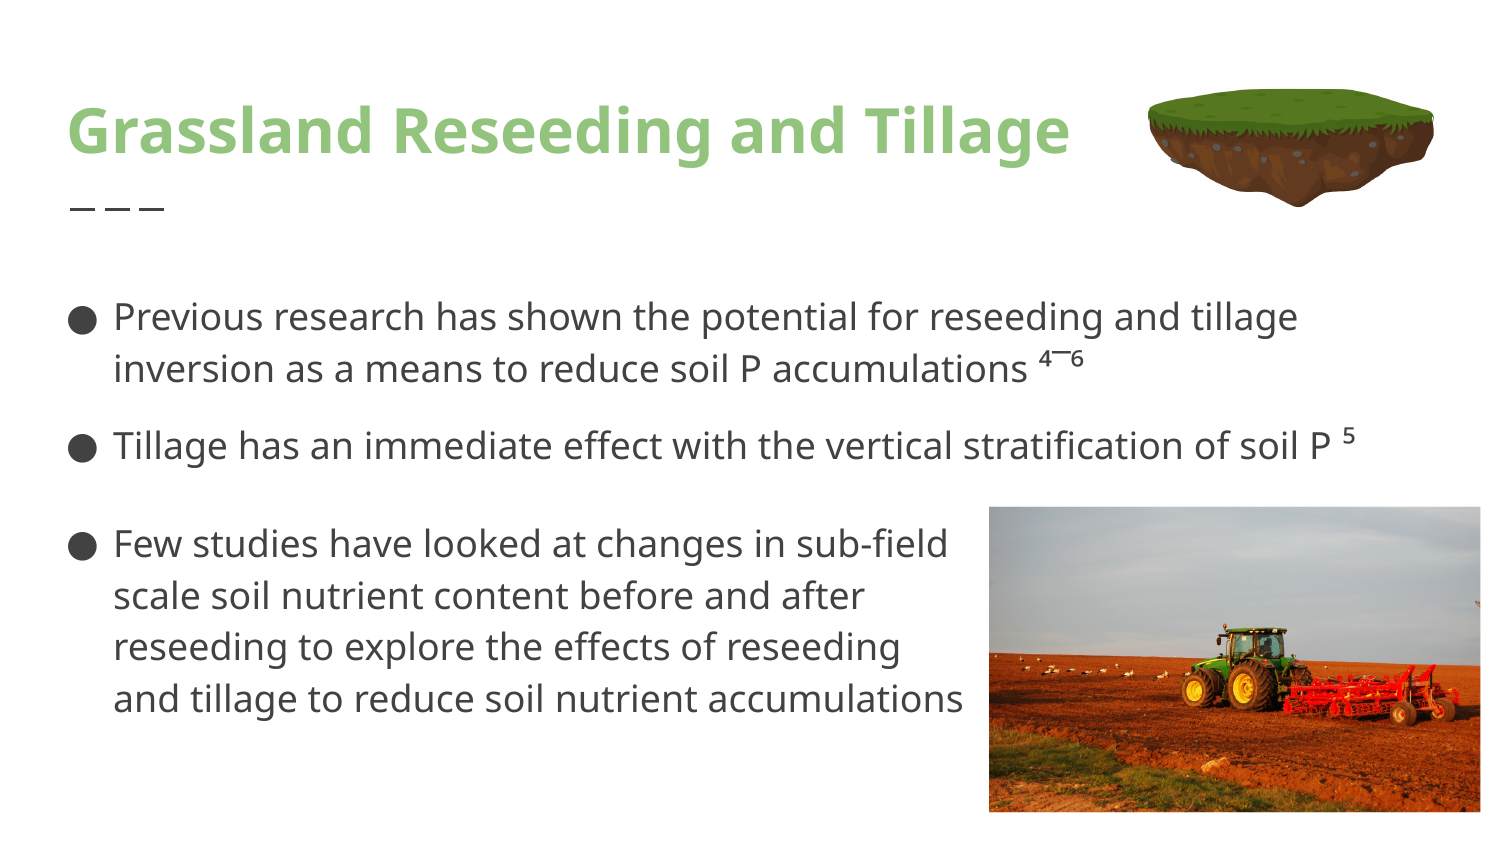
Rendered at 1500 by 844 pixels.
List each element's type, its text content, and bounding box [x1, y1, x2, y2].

picture [1136, 60, 1472, 227]
title Grassland Reseeding and Tillage [51, 61, 1134, 182]
picture [982, 497, 1490, 821]
text_box Few studies have looked at changes in sub-field scale soil nutrient content before and after reseeding to explore the effects of reseeding and tillage to reduce soil nutrient accumulations [51, 498, 983, 844]
list Previous research has shown the potential for reseeding and tillage inversion as a means to reduce soil P accumulations ⁴¯⁶ Tillage has an immediate effect with the vertical stratification of soil P ⁵ [51, 271, 1449, 498]
